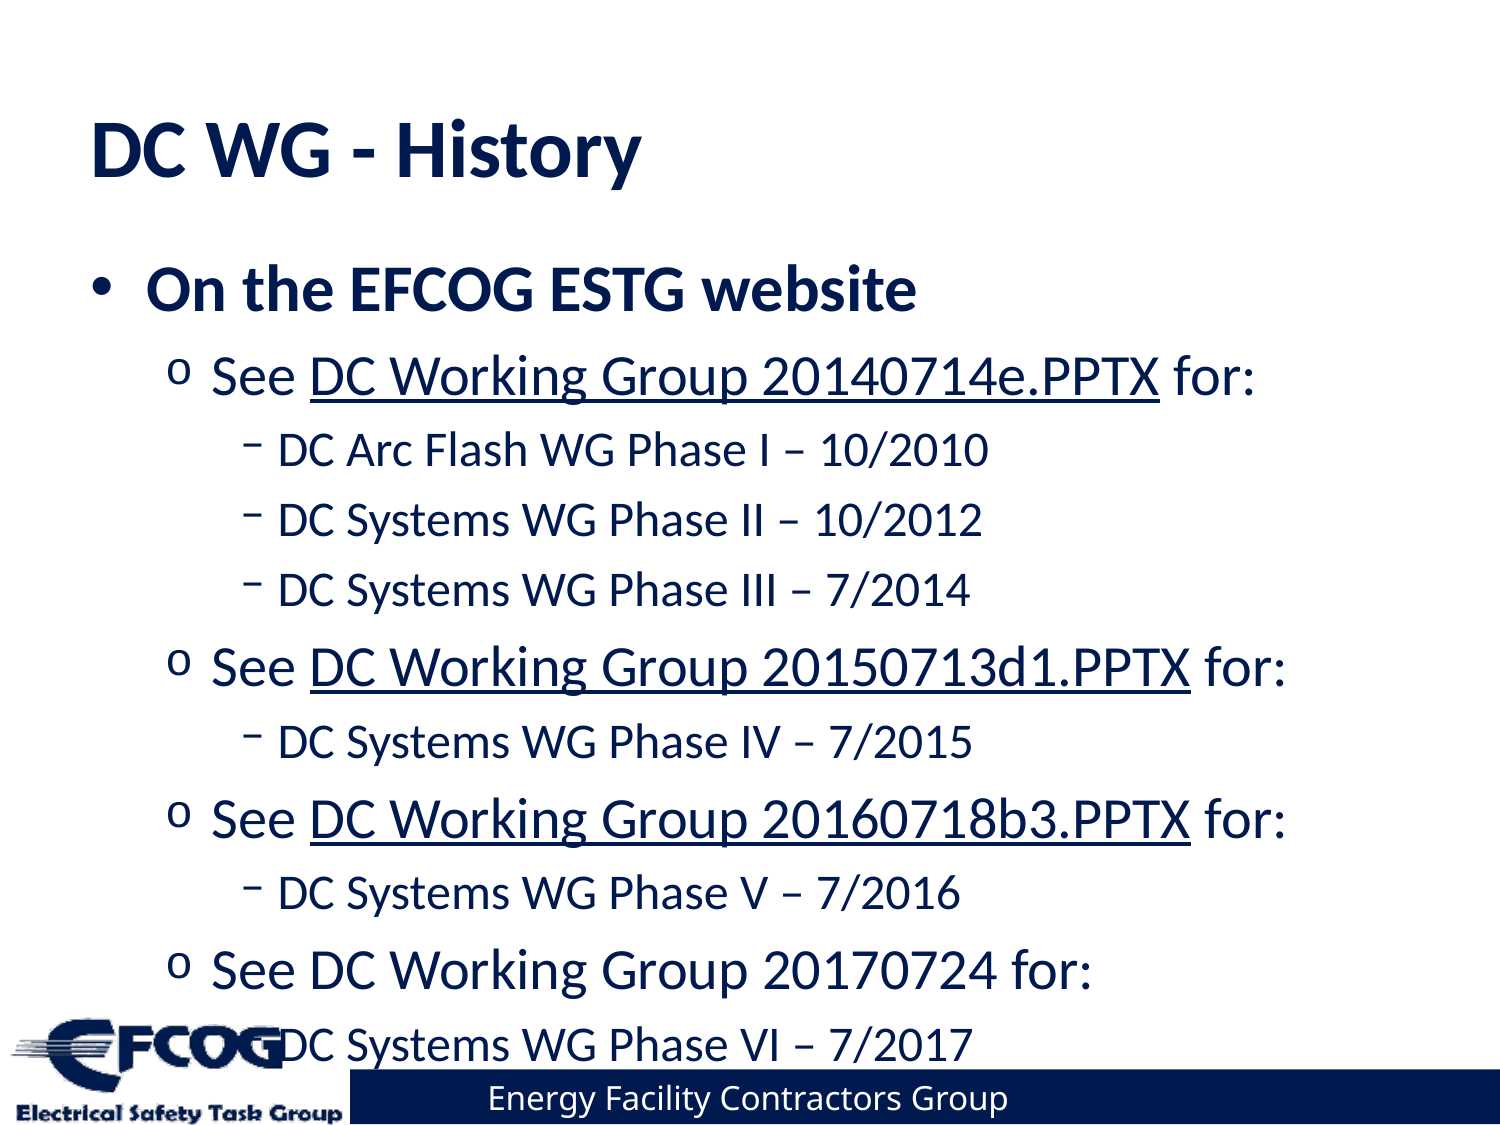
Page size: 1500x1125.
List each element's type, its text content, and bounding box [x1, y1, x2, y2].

list On the EFCOG ESTG website See DC Working Group 20140714e.PPTX for: DC Arc Flash WG Phase I – 10/2010 DC Systems WG Phase II – 10/2012 DC Systems WG Phase III – 7/2014 See DC Working Group 20150713d1.PPTX for: DC Systems WG Phase IV – 7/2015 See DC Working Group 20160718b3.PPTX for: DC Systems WG Phase V – 7/2016 See DC Working Group 20170724 for: DC Systems WG Phase VI – 7/2017 [75, 237, 1425, 1100]
picture [3, 1012, 347, 1125]
title DC WG - History [75, 62, 1425, 225]
